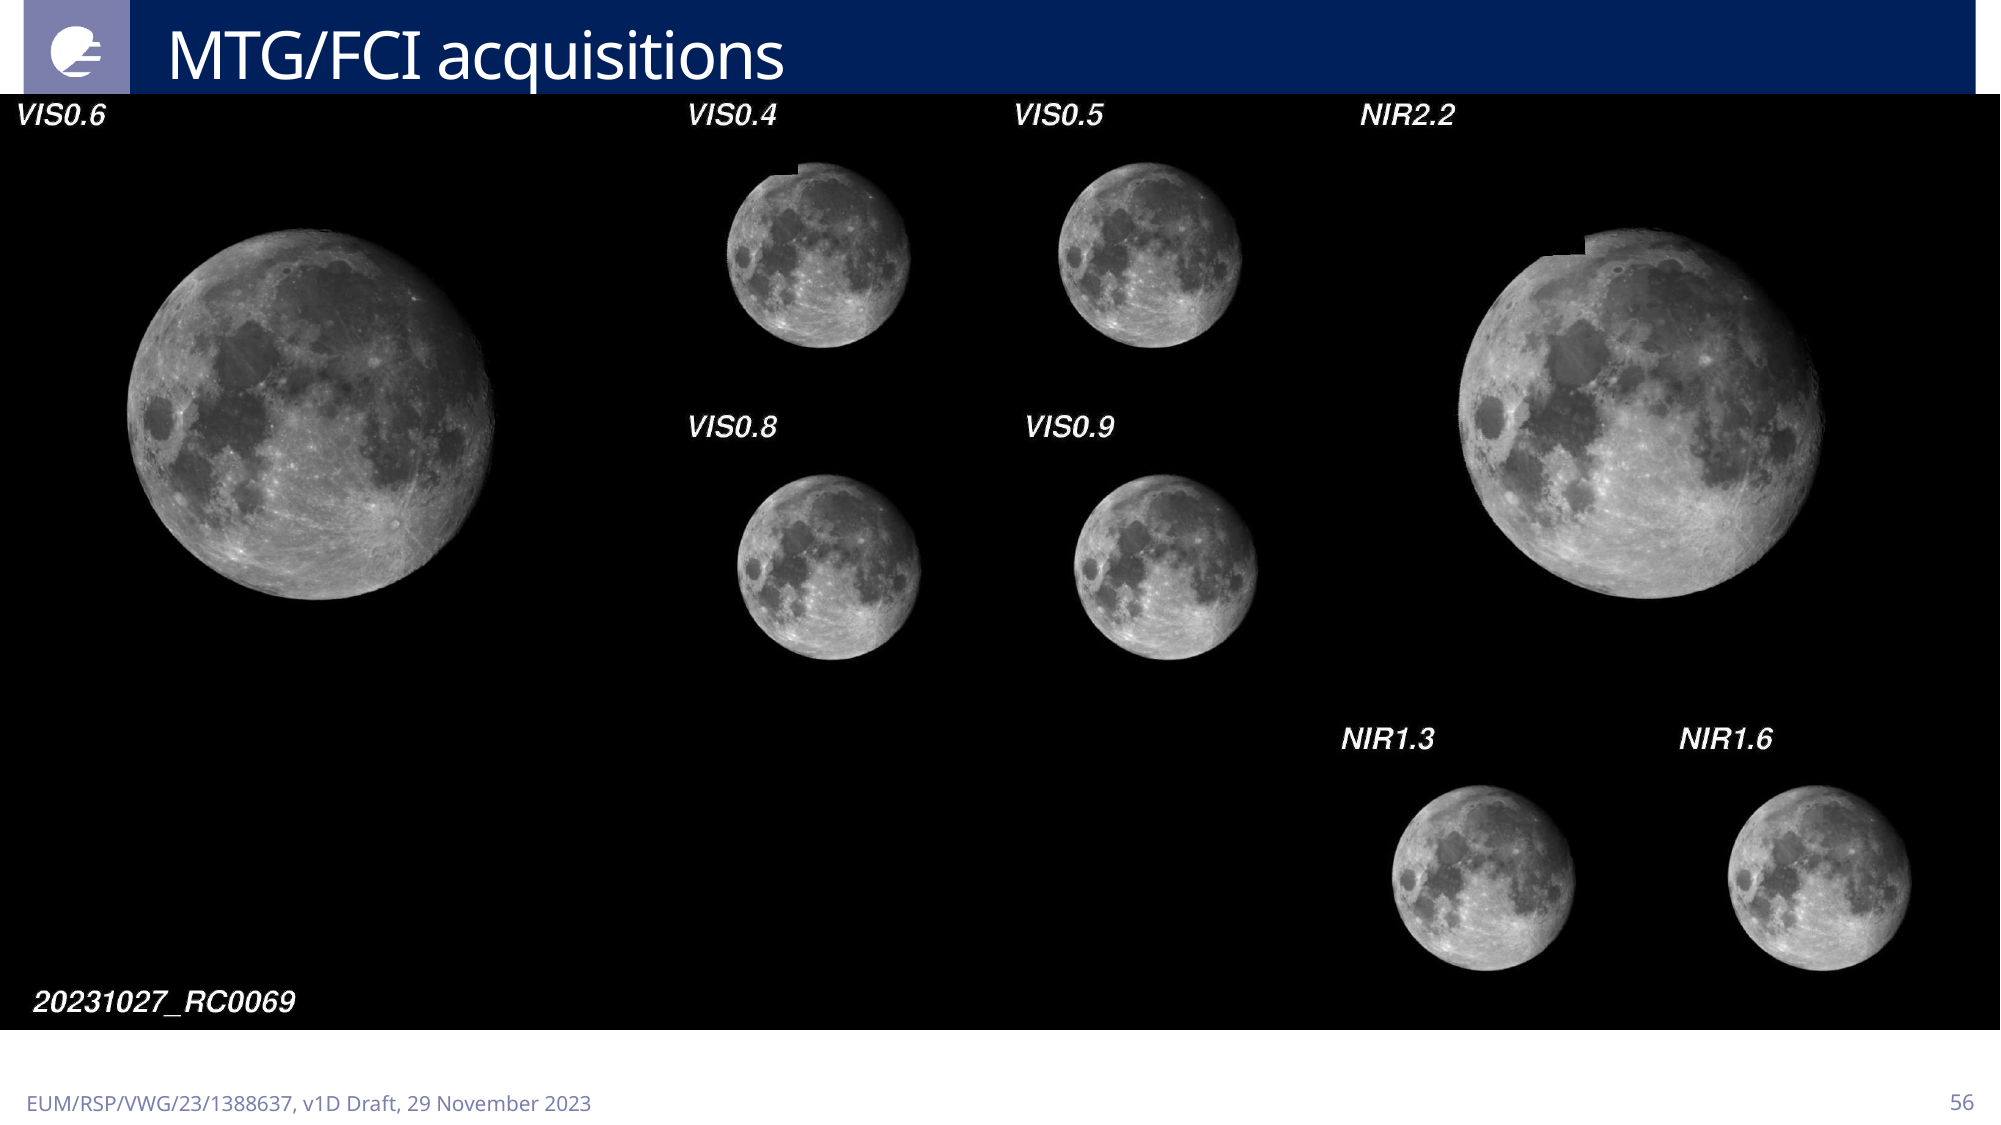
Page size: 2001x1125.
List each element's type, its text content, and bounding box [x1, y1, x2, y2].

picture [34, 13, 114, 93]
picture [0, 94, 2000, 1031]
title MTG/FCI acquisitions [129, 0, 2000, 92]
